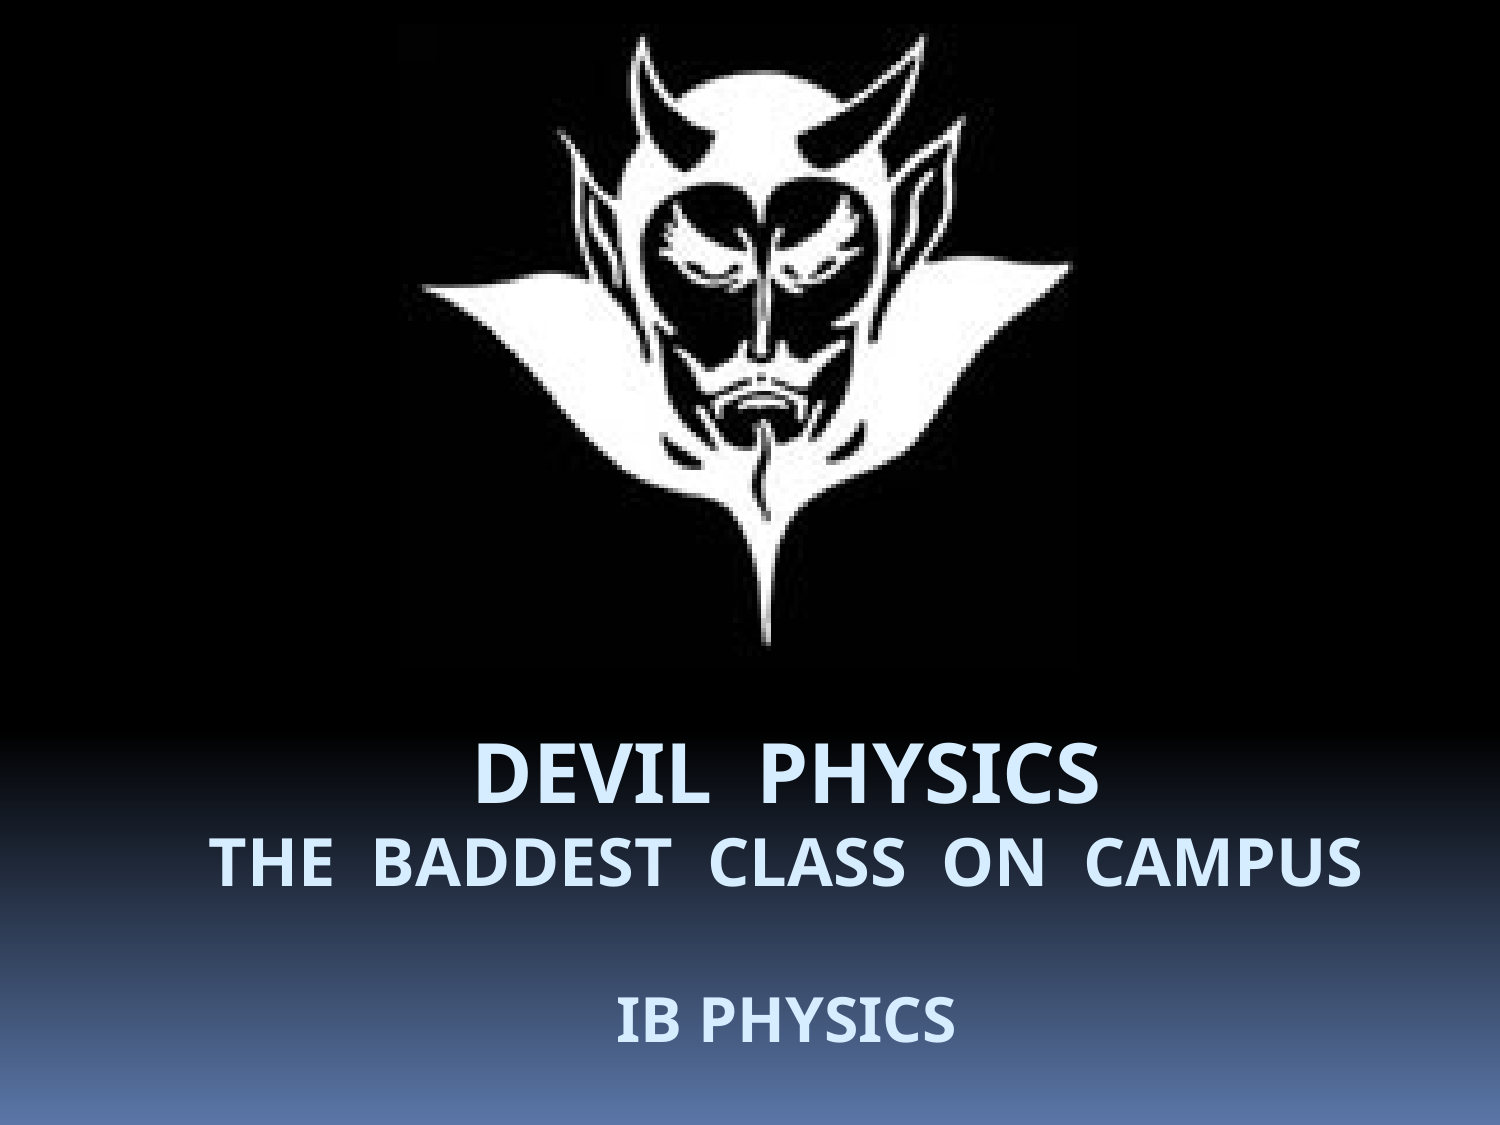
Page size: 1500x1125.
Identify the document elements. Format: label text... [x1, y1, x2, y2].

picture [399, 24, 1078, 671]
title Devil physics The baddest class on campus IB Physics [150, 712, 1425, 1037]
